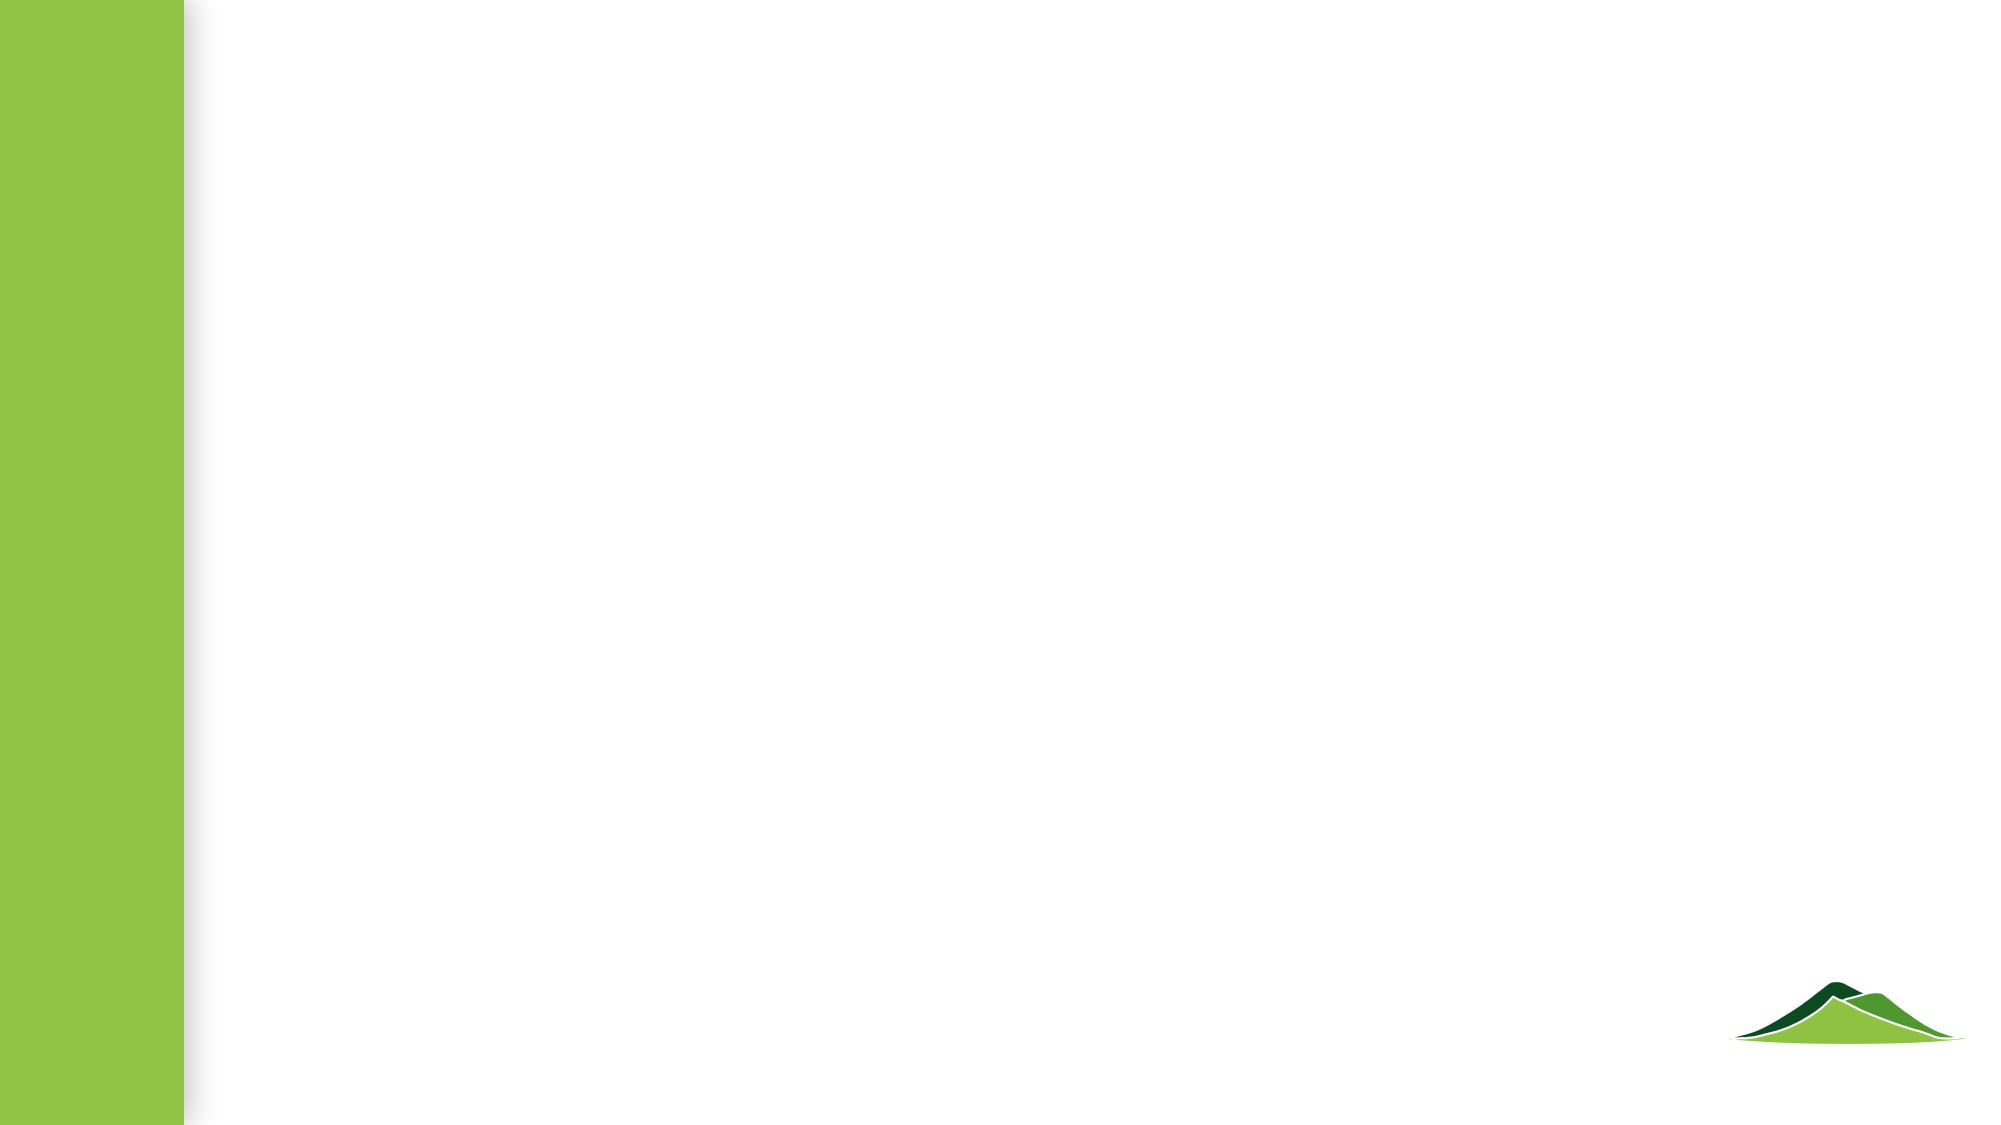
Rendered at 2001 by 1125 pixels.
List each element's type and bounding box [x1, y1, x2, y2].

picture [1726, 980, 1967, 1046]
